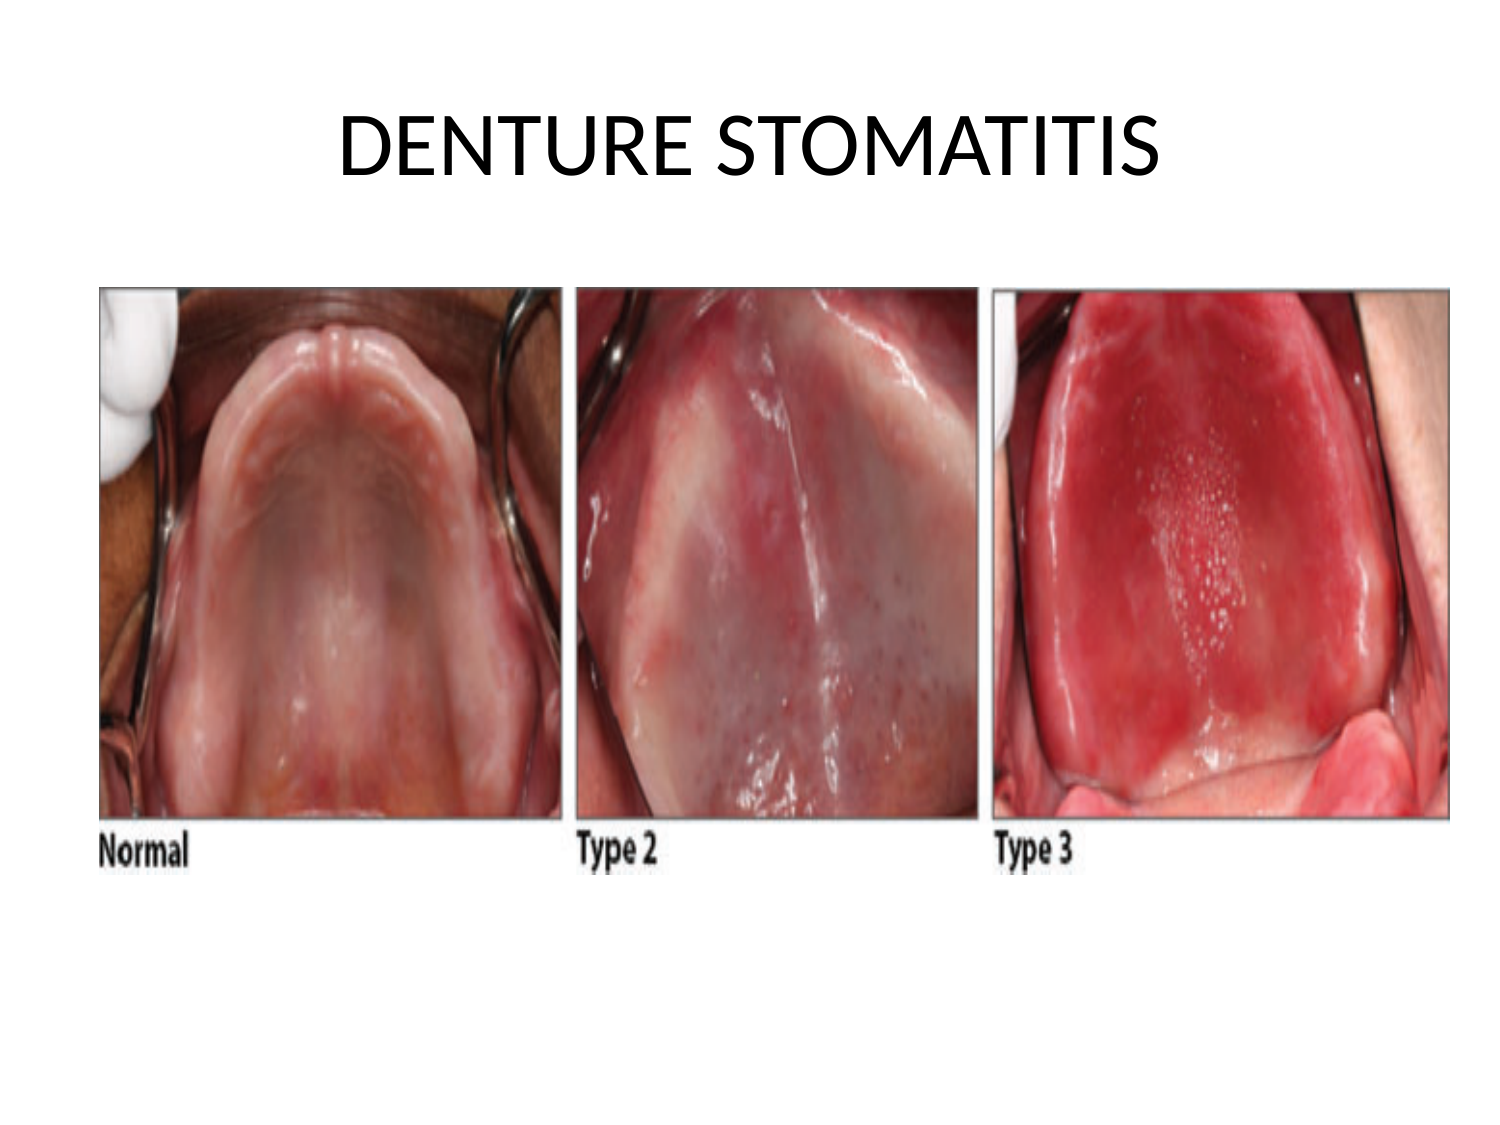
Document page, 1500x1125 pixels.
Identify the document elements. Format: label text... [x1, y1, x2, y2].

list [99, 287, 1451, 876]
title DENTURE STOMATITIS [75, 45, 1425, 233]
